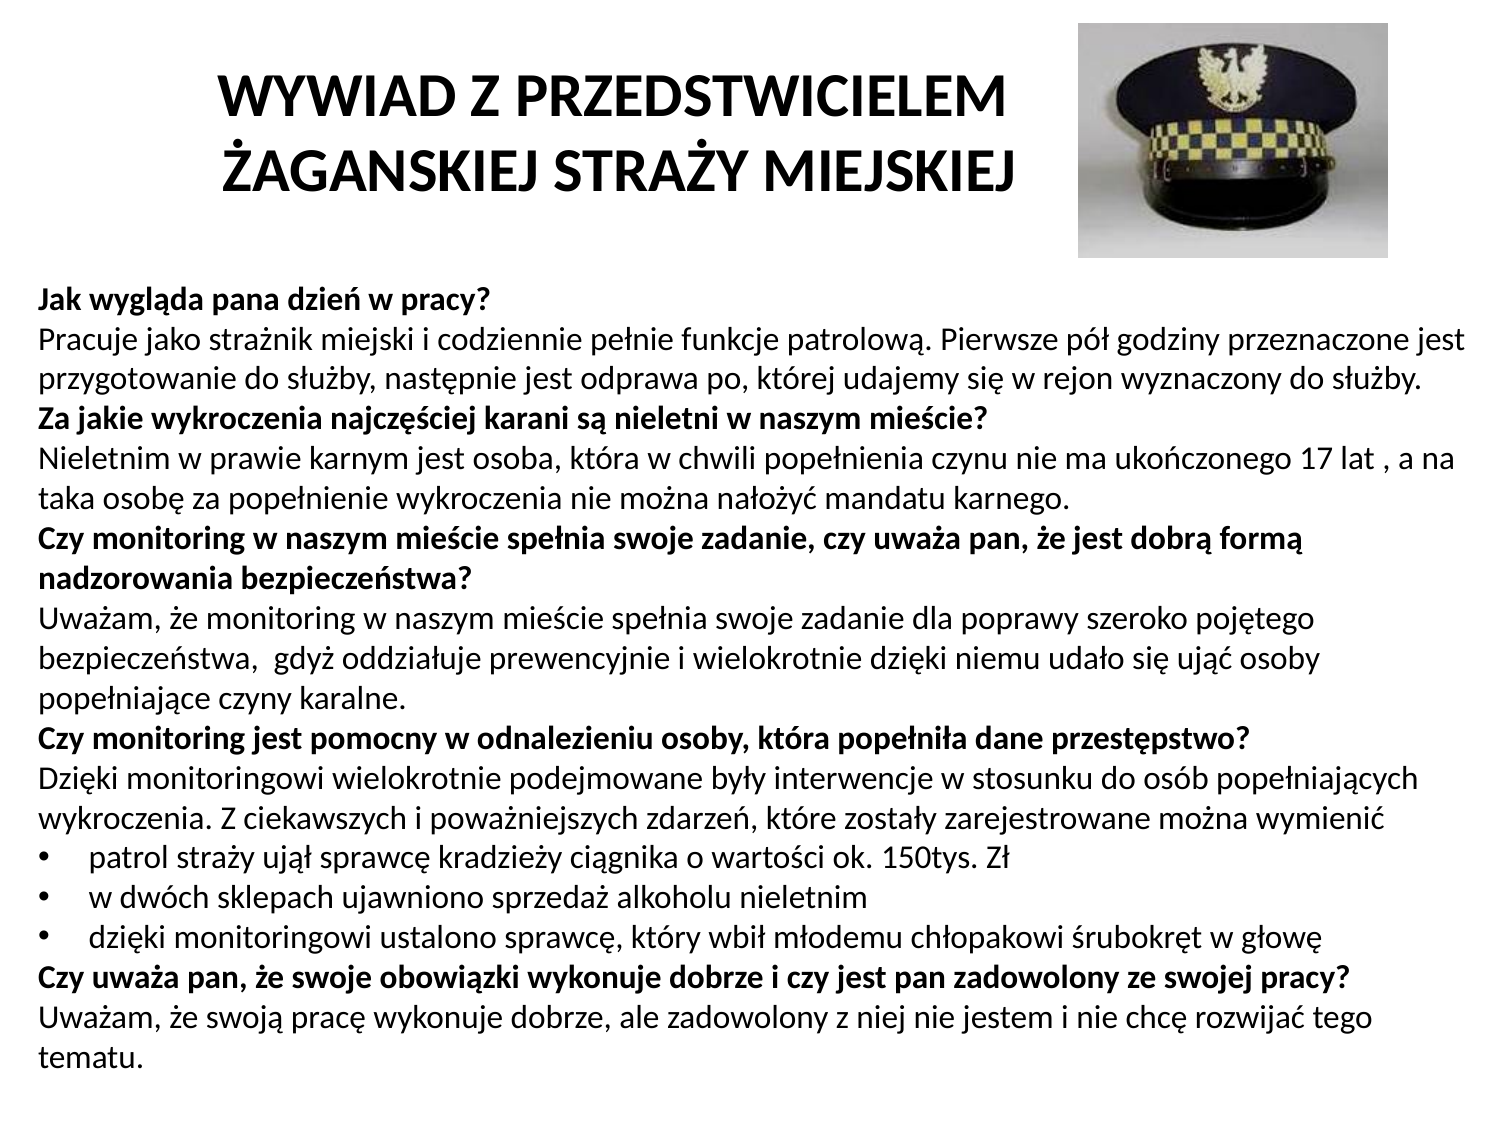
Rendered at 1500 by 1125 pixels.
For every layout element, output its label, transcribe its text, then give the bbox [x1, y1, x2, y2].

picture [1077, 23, 1388, 259]
text_box WYWIAD Z PRZEDSTWICIELEM ŻAGANSKIEJ STRAŻY MIEJSKIEJ [0, 46, 1072, 212]
text_box Jak wygląda pana dzień w pracy? Pracuje jako strażnik miejski i codziennie pełnie funkcje patrolową. Pierwsze pół godziny przeznaczone jest przygotowanie do służby, następnie jest odprawa po, której udajemy się w rejon wyznaczony do służby. Za jakie wykroczenia najczęściej karani są nieletni w naszym mieście? Nieletnim w prawie karnym jest osoba, która w chwili popełnienia czynu nie ma ukończonego 17 lat , a na taka osobę za popełnienie wykroczenia nie można nałożyć mandatu karnego. Czy monitoring w naszym mieście spełnia swoje zadanie, czy uważa pan, że jest dobrą formą nadzorowania bezpieczeństwa? Uważam, że monitoring w naszym mieście spełnia swoje zadanie dla poprawy szeroko pojętego bezpieczeństwa, gdyż oddziałuje prewencyjnie i wielokrotnie dzięki niemu udało się ująć osoby popełniające czyny karalne. Czy monitoring jest pomocny w odnalezieniu osoby, która popełniła dane przestępstwo? Dzięki monitoringowi wielokrotnie podejmowane były interwencje w stosunku do osób popełniających wykroczenia. Z ciekawszych i poważniejszych zdarzeń, które zostały zarejestrowane można wymienić patrol straży ujął sprawcę kradzieży ciągnika o wartości ok. 150tys. Zł w dwóch sklepach ujawniono sprzedaż alkoholu nieletnim dzięki monitoringowi ustalono sprawcę, który wbił młodemu chłopakowi śrubokręt w głowę Czy uważa pan, że swoje obowiązki wykonuje dobrze i czy jest pan zadowolony ze swojej pracy? Uważam, że swoją pracę wykonuje dobrze, ale zadowolony z niej nie jestem i nie chcę rozwijać tego tematu. [23, 269, 1500, 1125]
